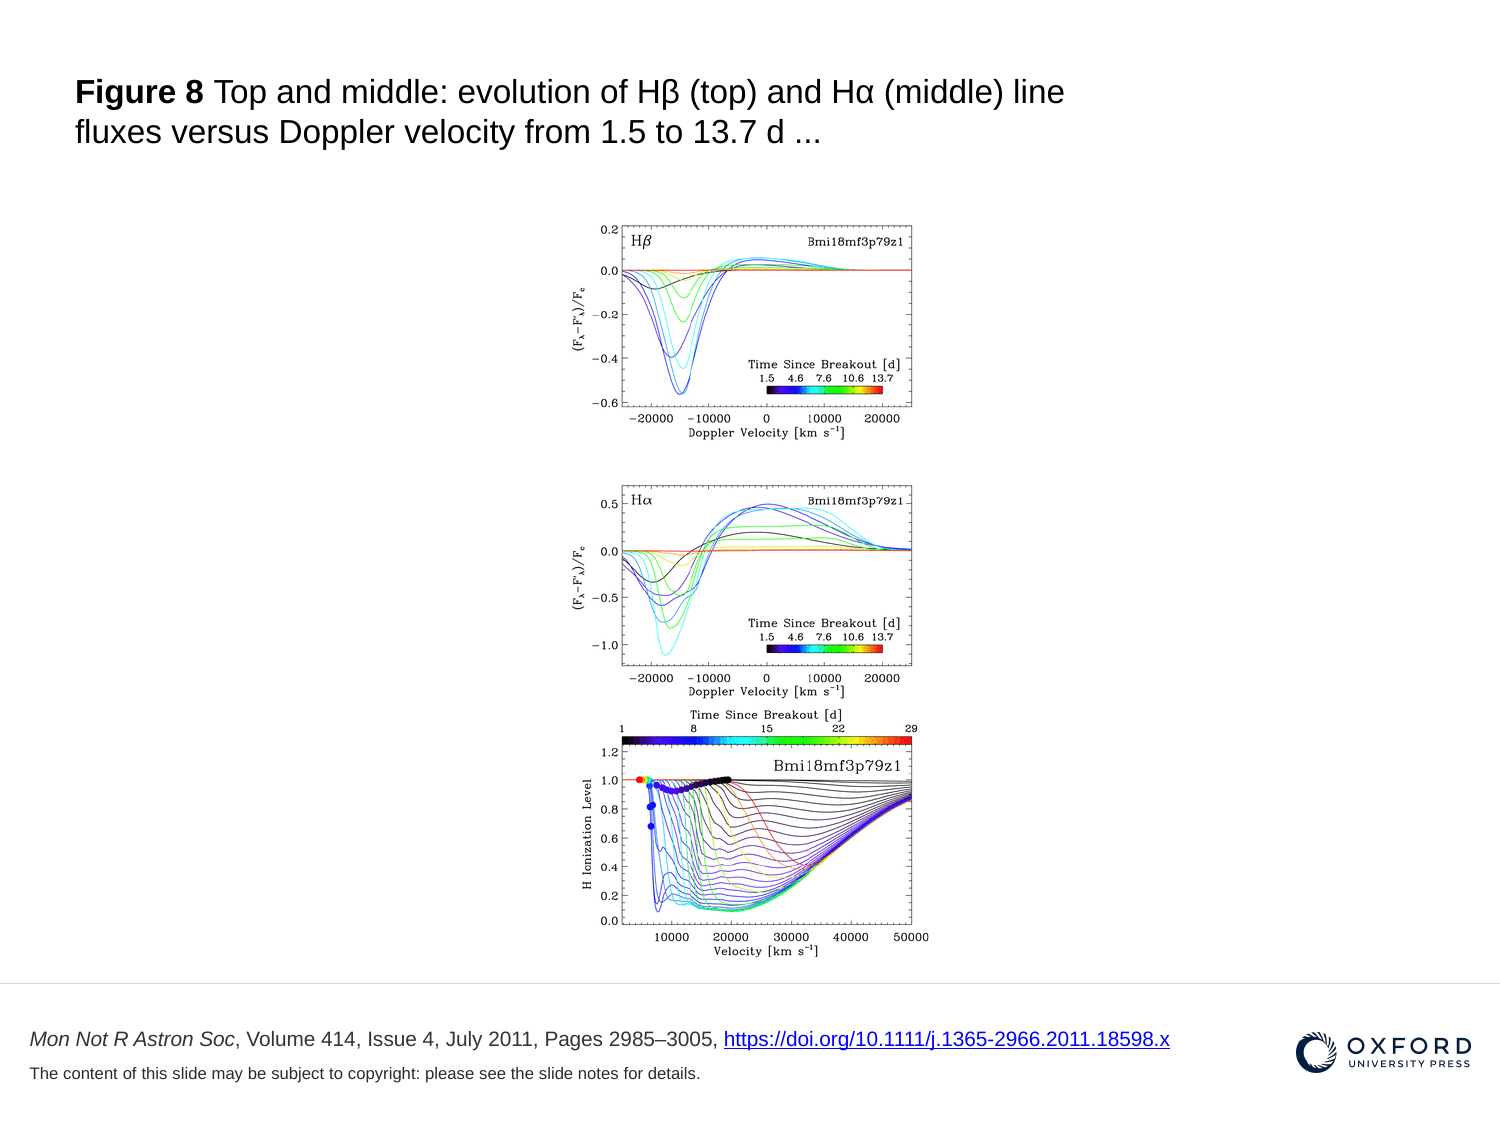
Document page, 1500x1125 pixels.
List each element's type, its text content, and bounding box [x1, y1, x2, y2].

picture [1296, 1032, 1471, 1073]
title Figure 8 Top and middle: evolution of Hβ (top) and Hα (middle) line fluxes versus Doppler velocity from 1.5 to 13.7 d ... [75, 69, 1078, 171]
footer Mon Not R Astron Soc, Volume 414, Issue 4, July 2011, Pages 2985–3005, https://doi.org/10.1111/j.1365-2966.2011.18598.x The content of this slide may be subject to copyright: please see the slide notes for details. [0, 983, 1260, 1125]
picture [572, 224, 929, 957]
